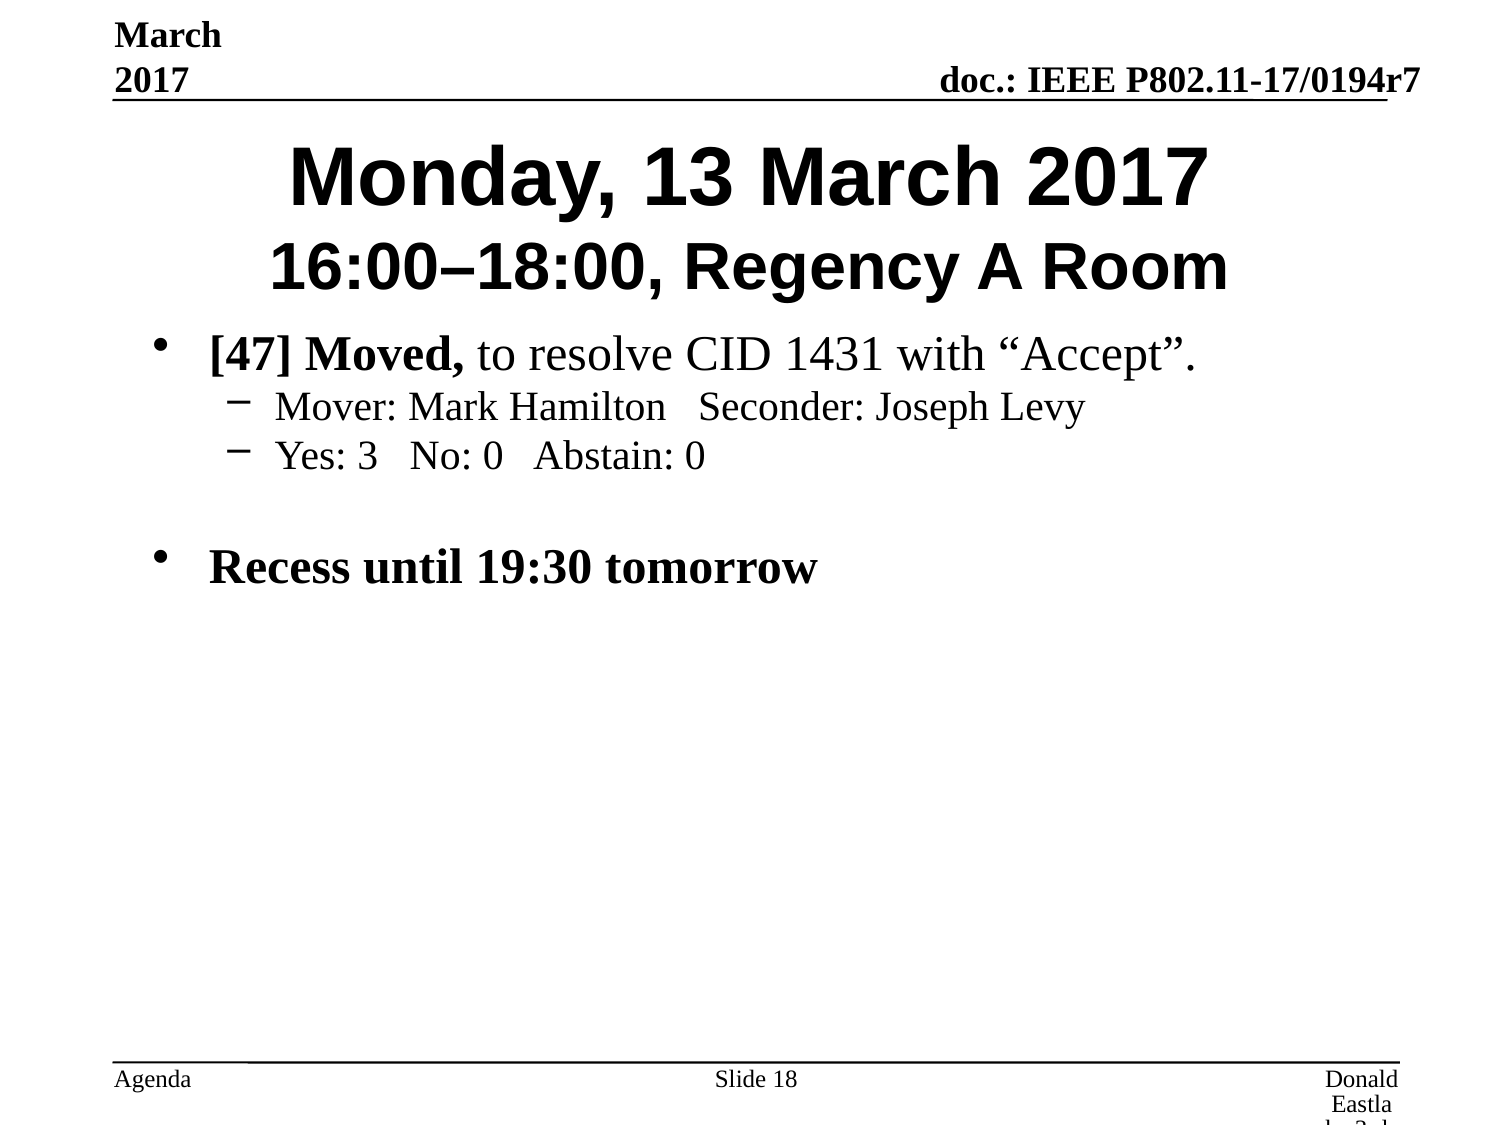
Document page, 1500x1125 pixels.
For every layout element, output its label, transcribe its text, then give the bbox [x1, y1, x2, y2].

title Monday, 13 March 2017 16:00–18:00, Regency A Room [112, 112, 1388, 313]
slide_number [114, 54, 290, 100]
list [47] Moved, to resolve CID 1431 with “Accept”. Mover: Mark Hamilton Seconder: Joseph Levy Yes: 3 No: 0 Abstain: 0 Recess until 19:30 tomorrow [137, 324, 1388, 1063]
footer Donald Eastlake 3rd, Huawei Technologies [1325, 1062, 1402, 1093]
slide_number Slide 18 [712, 1063, 800, 1093]
